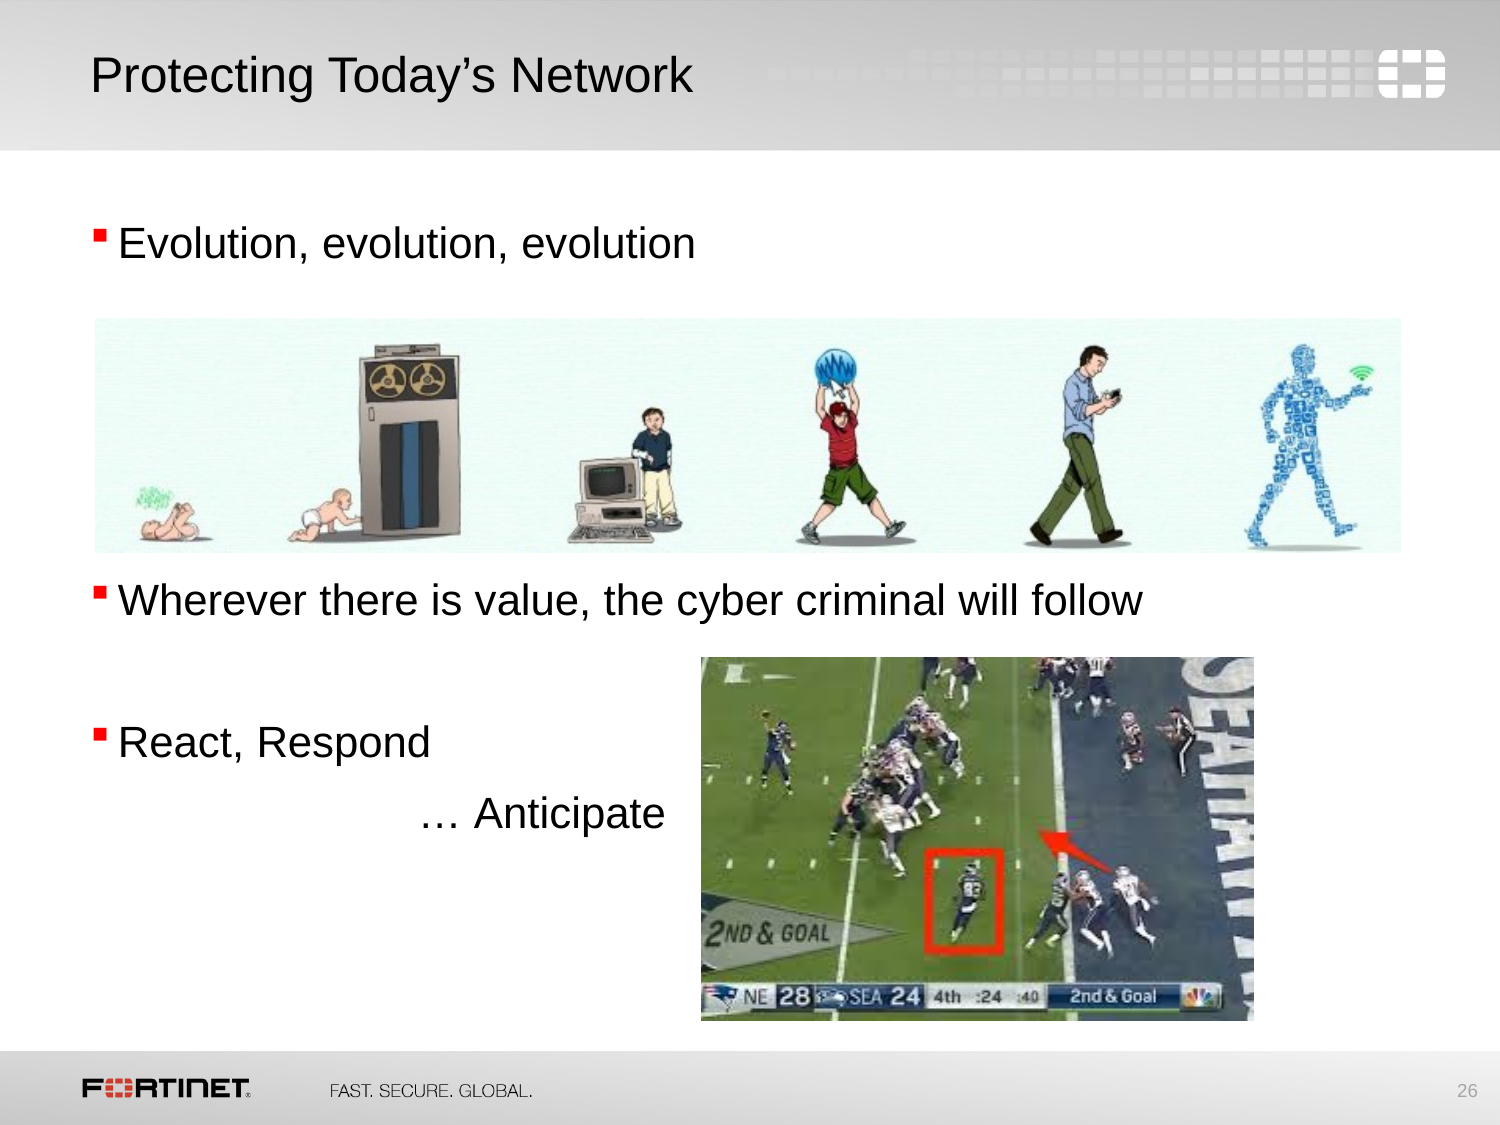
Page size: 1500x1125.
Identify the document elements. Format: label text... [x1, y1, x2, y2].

title Protecting Today’s Network [75, 4, 1370, 147]
picture [0, 0, 1500, 1125]
list Evolution, evolution, evolution Wherever there is value, the cyber criminal will follow React, Respond … Anticipate [75, 207, 1409, 1005]
